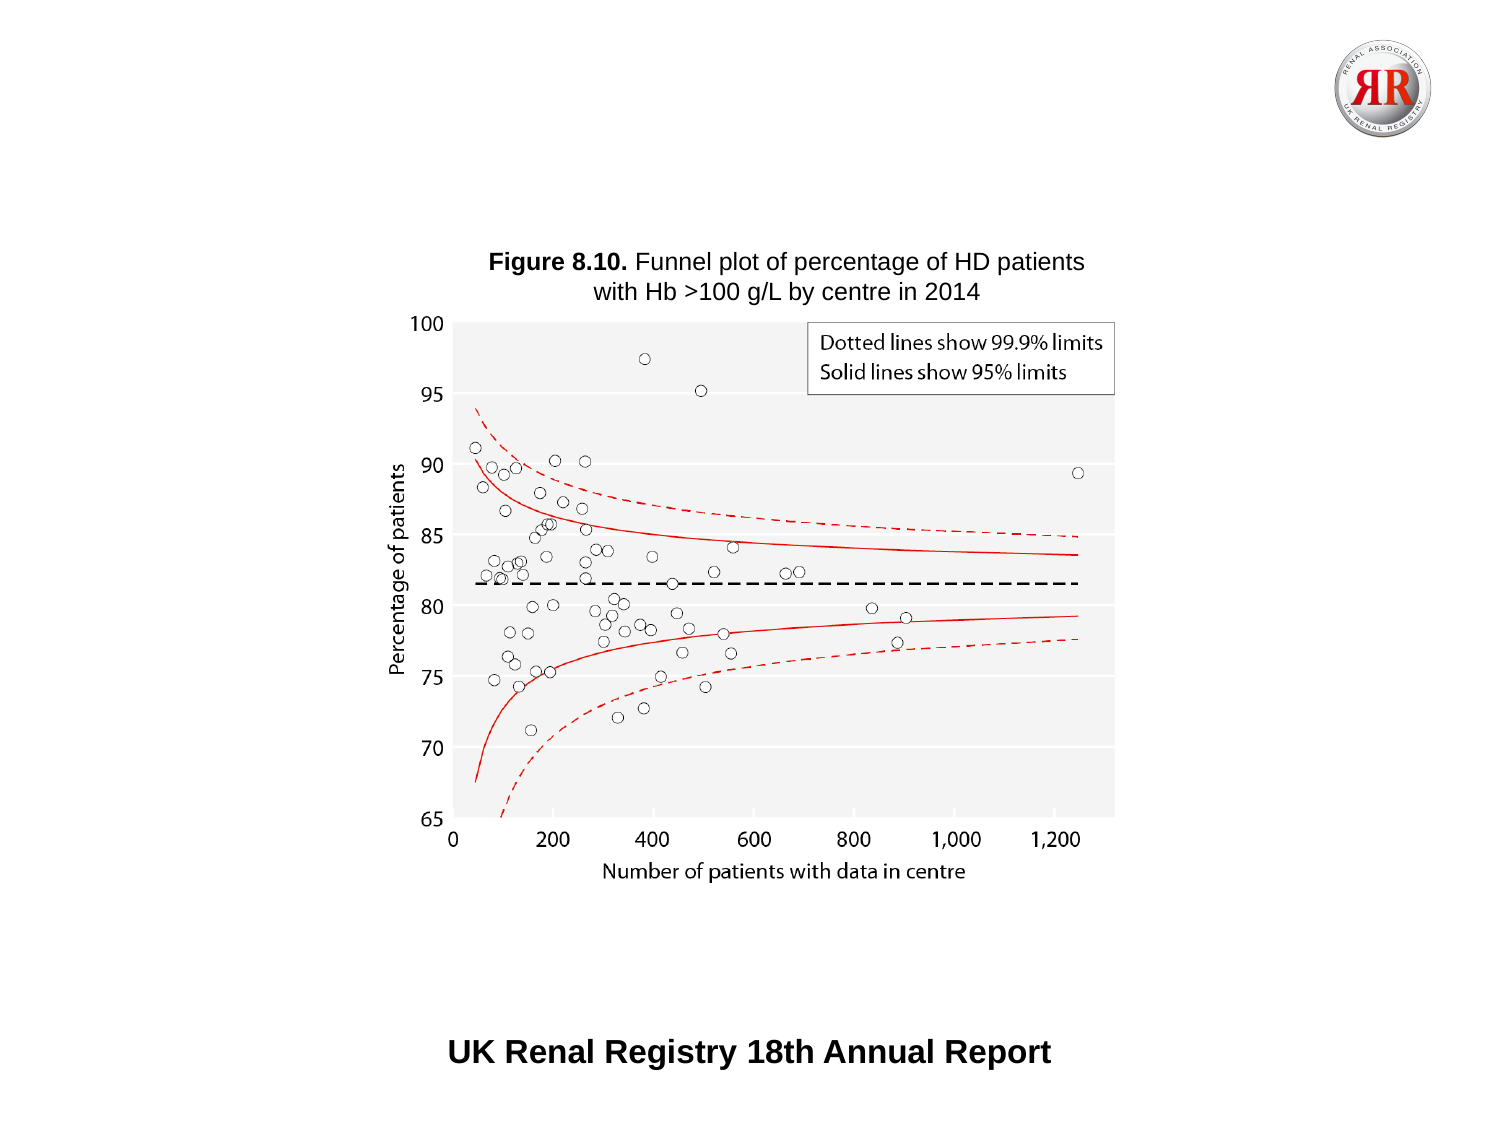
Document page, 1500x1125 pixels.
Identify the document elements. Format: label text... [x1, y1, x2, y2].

text_box UK Renal Registry 18th Annual Report [432, 1023, 1067, 1078]
picture [1328, 30, 1440, 150]
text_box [385, 237, 1115, 884]
